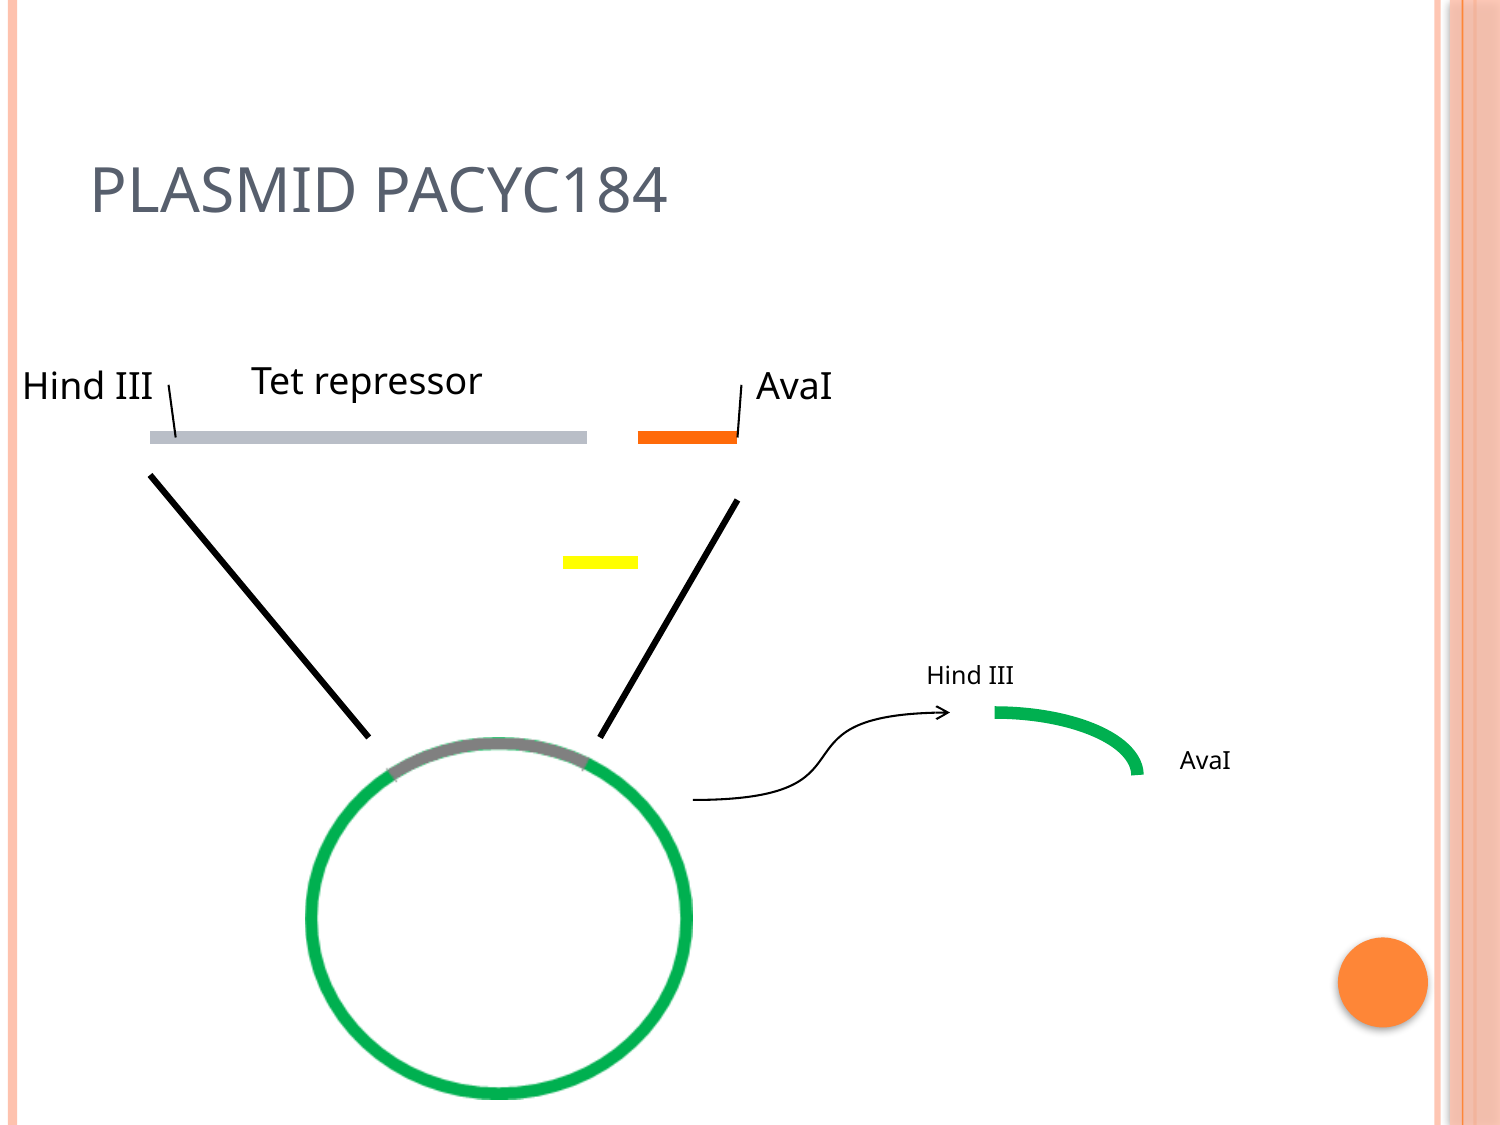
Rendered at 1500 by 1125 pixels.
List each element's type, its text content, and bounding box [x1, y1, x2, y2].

title Plasmid pACYC184 [75, 45, 1300, 233]
text_box Hind III [7, 354, 169, 415]
text_box AvaI [1165, 737, 1247, 783]
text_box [149, 474, 370, 738]
text_box AvaI [741, 354, 848, 415]
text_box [692, 711, 951, 801]
text_box Hind III [911, 651, 1030, 697]
text_box Tet repressor [236, 349, 499, 410]
text_box [994, 711, 1139, 776]
picture [304, 736, 694, 1101]
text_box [599, 499, 738, 738]
